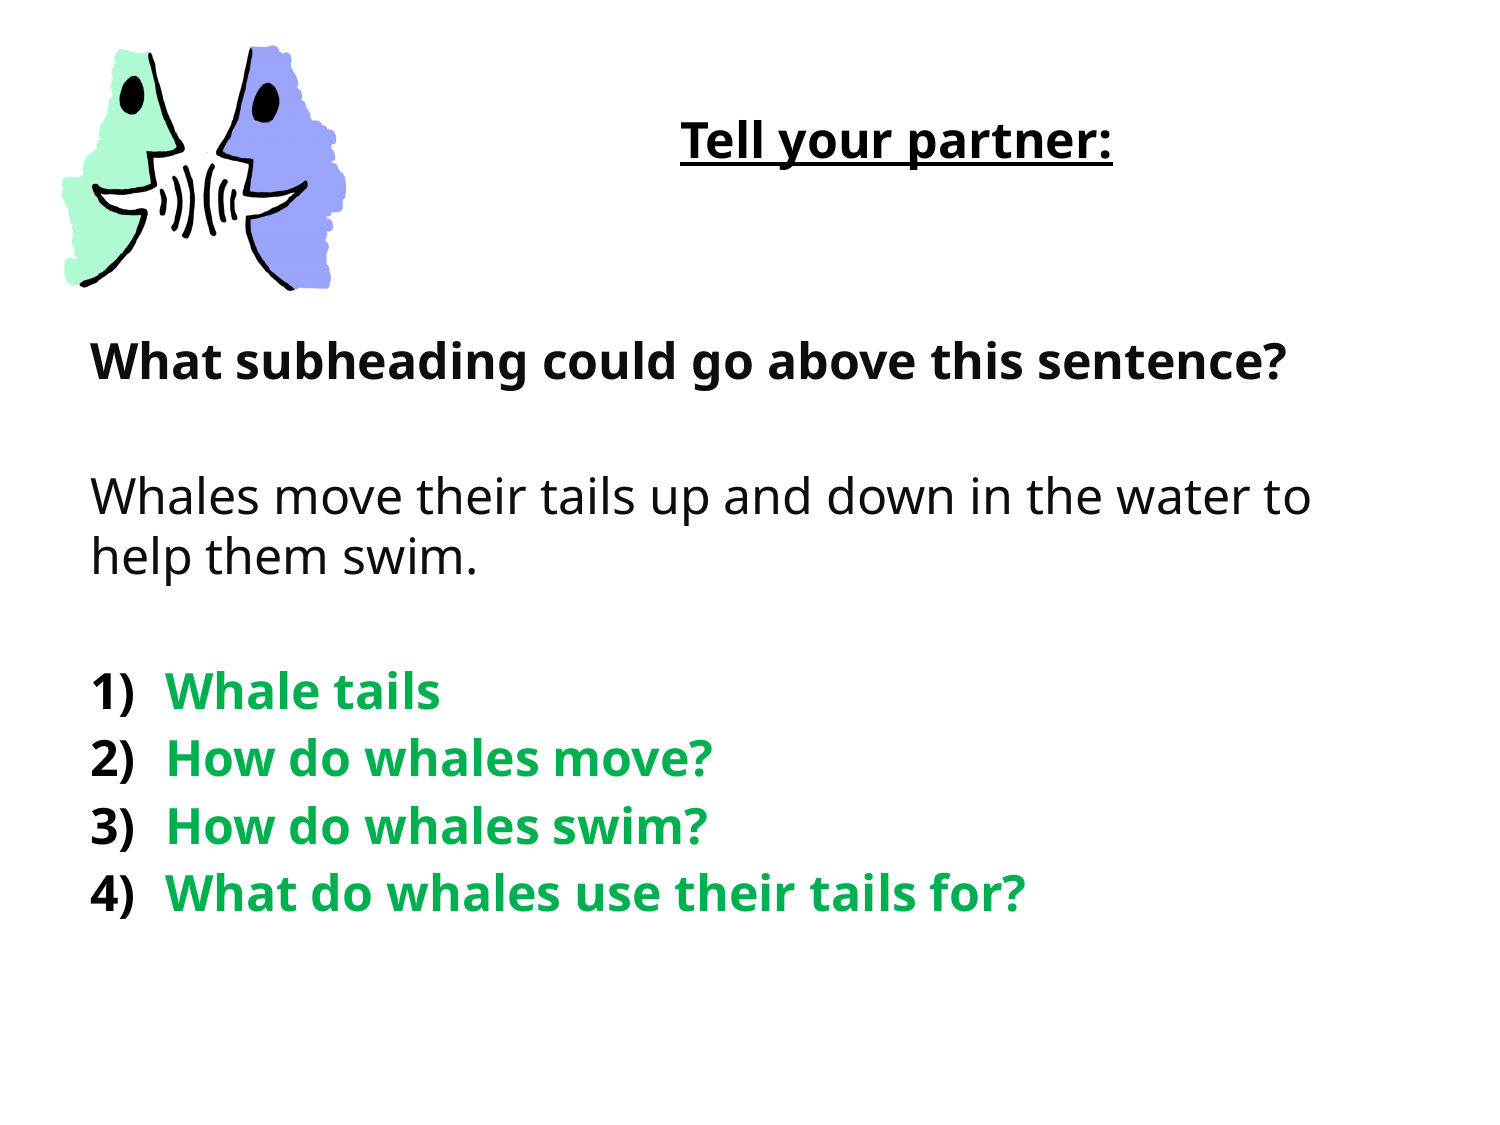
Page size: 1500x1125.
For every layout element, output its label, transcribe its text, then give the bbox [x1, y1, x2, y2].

picture [60, 44, 346, 291]
title Tell your partner: [368, 45, 1425, 233]
list What subheading could go above this sentence? Whales move their tails up and down in the water to help them swim. Whale tails How do whales move? How do whales swim? What do whales use their tails for? [75, 321, 1425, 1005]
